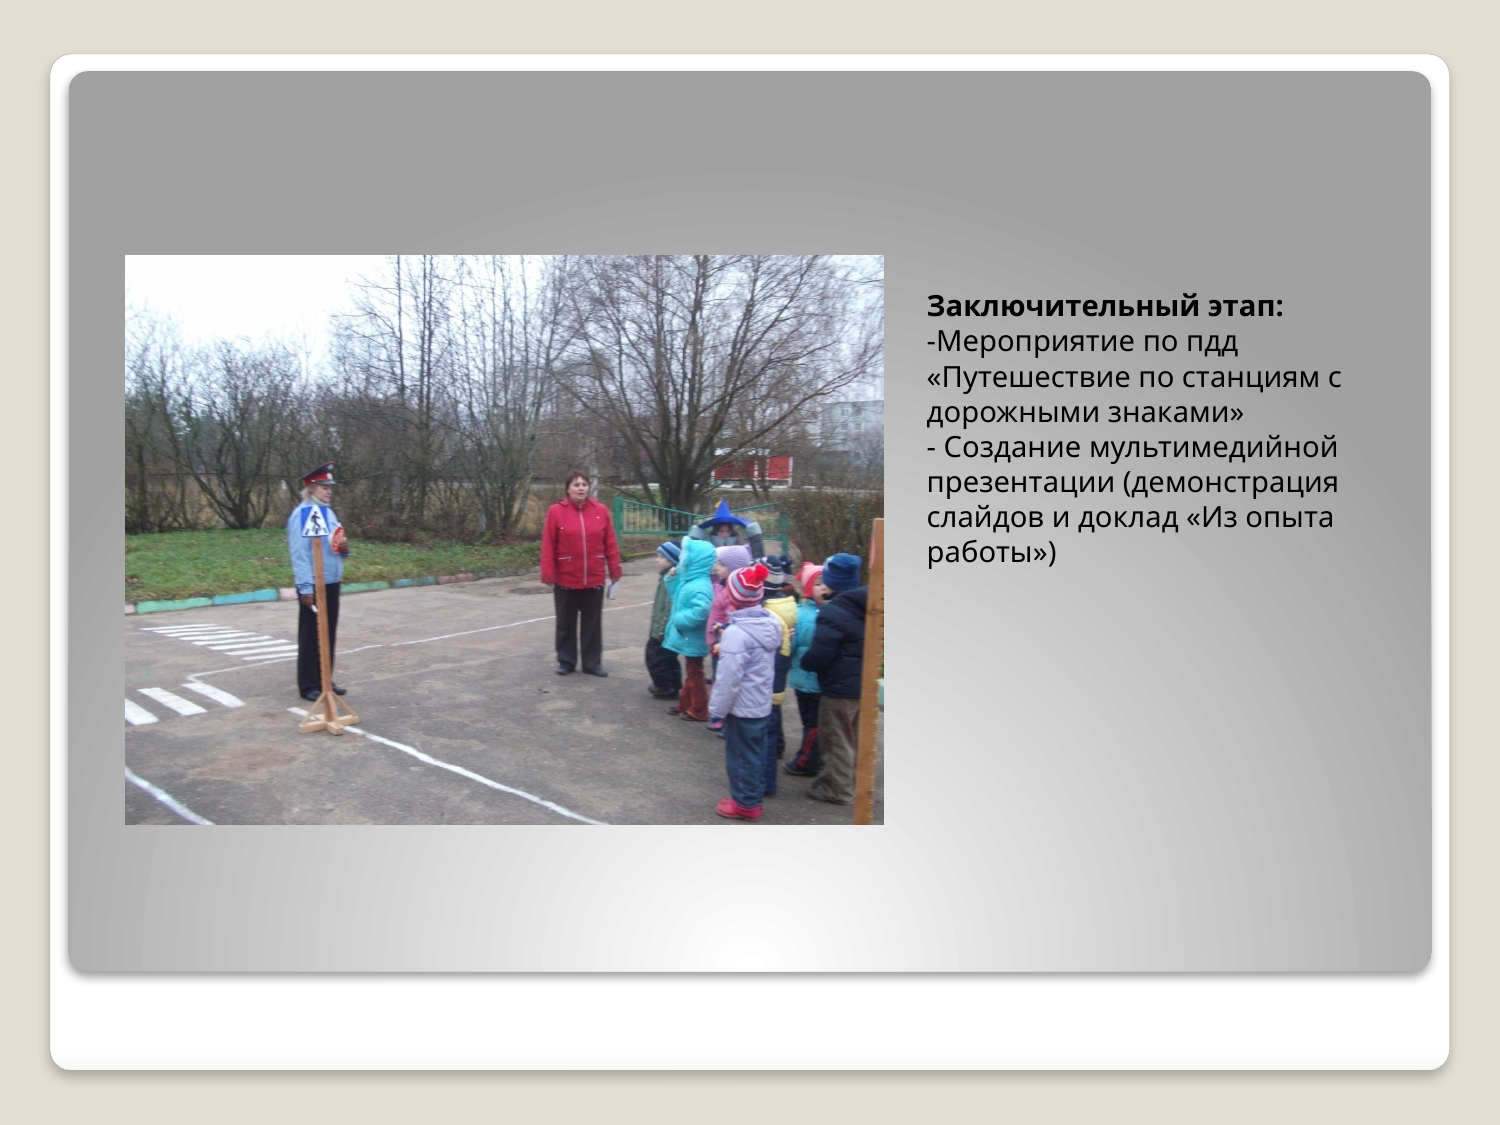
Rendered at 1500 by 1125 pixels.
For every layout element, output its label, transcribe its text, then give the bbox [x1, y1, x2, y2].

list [124, 255, 885, 825]
list Заключительный этап: -Мероприятие по пдд «Путешествие по станциям с дорожными знаками» - Создание мультимедийной презентации (демонстрация слайдов и доклад «Из опыта работы») [908, 237, 1397, 928]
